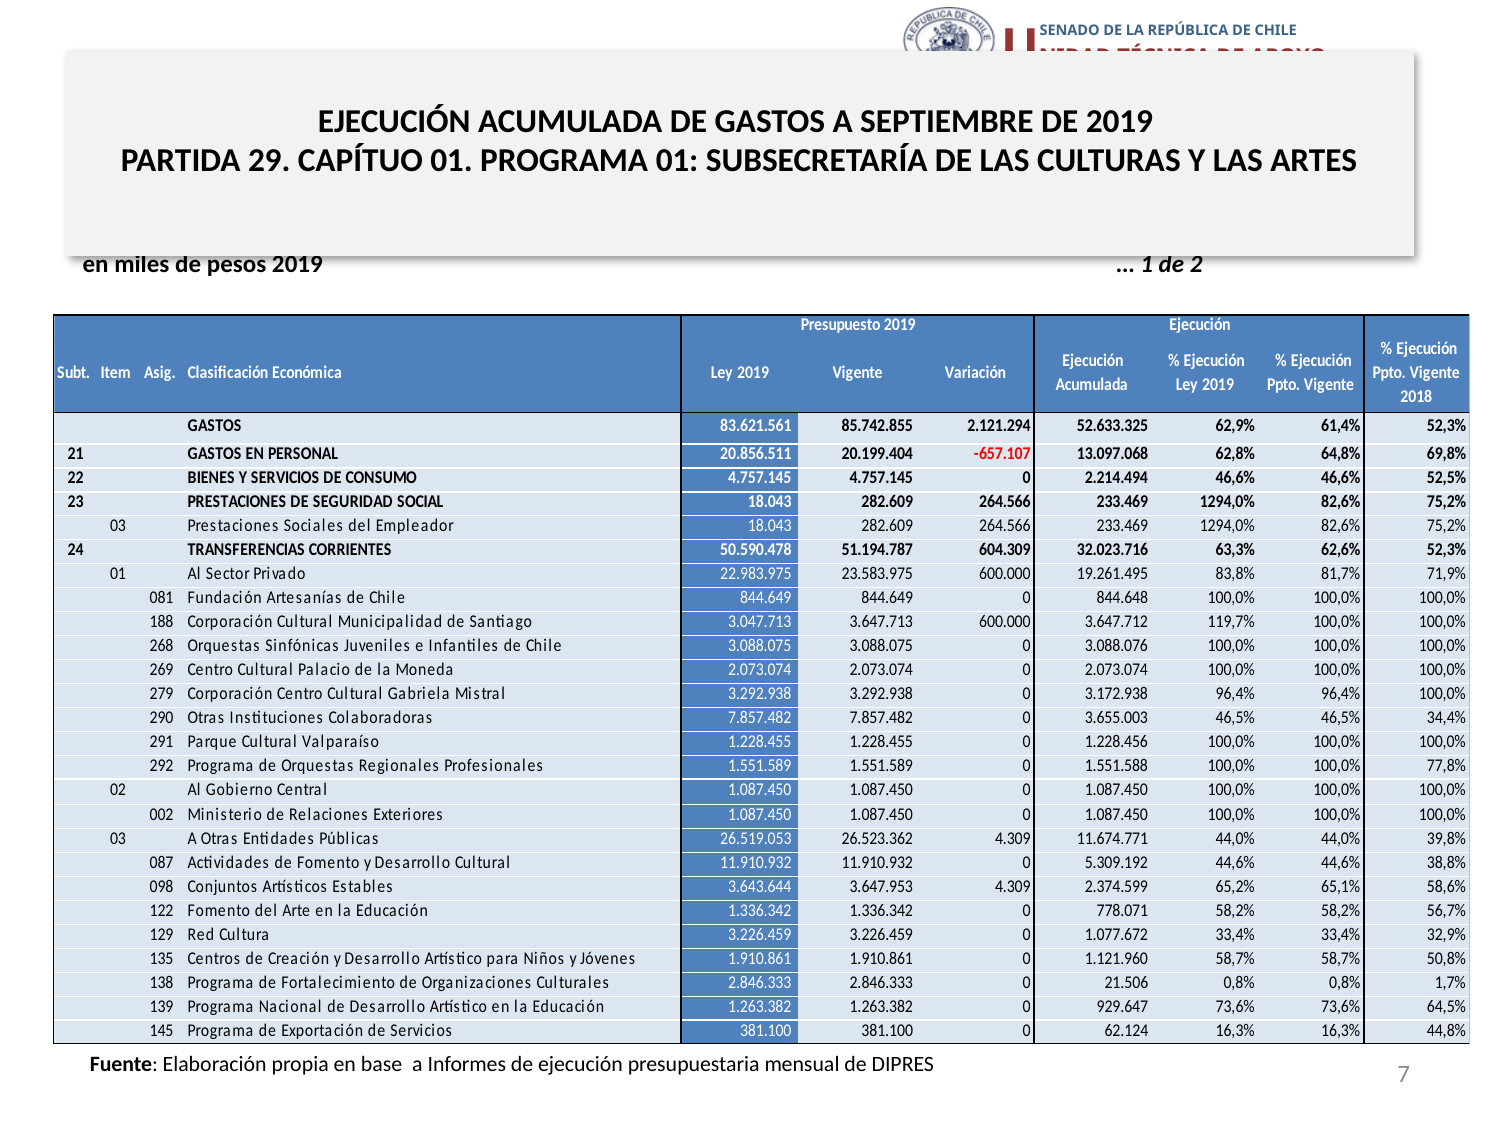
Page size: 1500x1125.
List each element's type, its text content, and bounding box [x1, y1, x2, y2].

title EJECUCIÓN ACUMULADA DE GASTOS A SEPTIEMBRE DE 2019 PARTIDA 29. CAPÍTUO 01. PROGRAMA 01: SUBSECRETARÍA DE LAS CULTURAS Y LAS ARTES [66, 51, 1414, 256]
text_box en miles de pesos 2019 … 1 de 2 [67, 262, 1418, 312]
picture [903, 7, 997, 51]
slide_number 7 [1074, 1054, 1425, 1103]
picture [52, 314, 1471, 1046]
